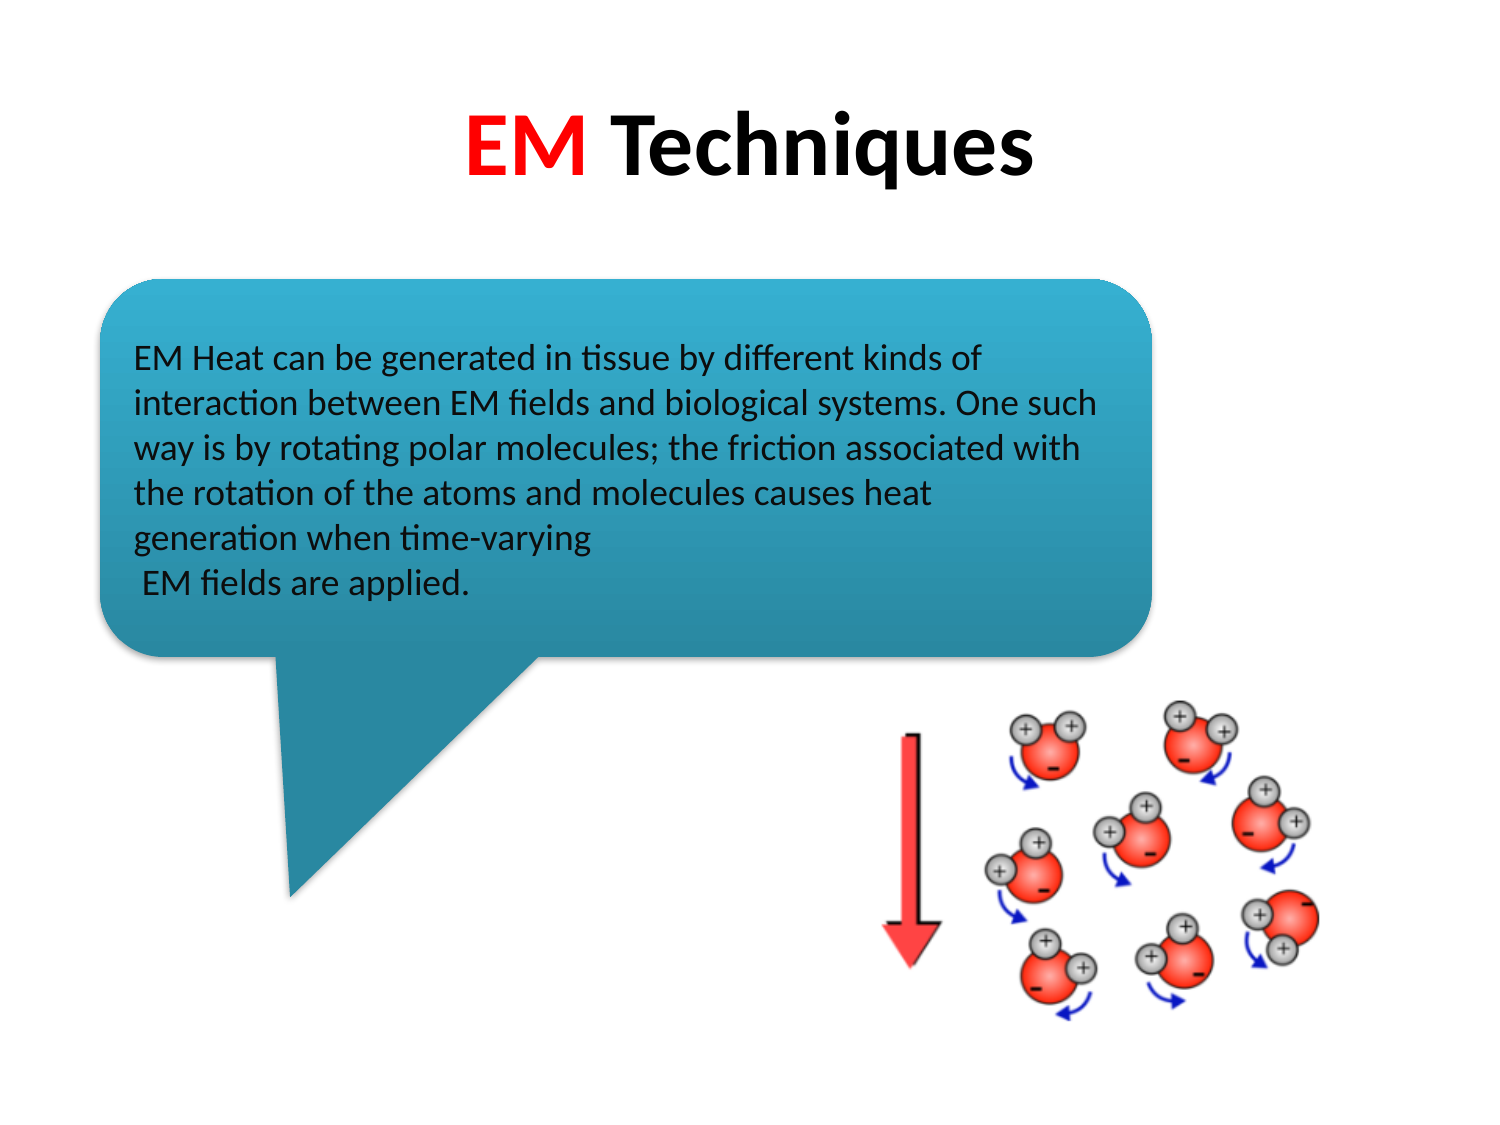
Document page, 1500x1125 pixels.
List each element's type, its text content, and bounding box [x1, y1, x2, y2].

title EM Techniques [75, 45, 1425, 233]
text_box EM Heat can be generated in tissue by different kinds of interaction between EM fields and biological systems. One such way is by rotating polar molecules; the friction associated with the rotation of the atoms and molecules causes heat generation when time-varying EM fields are applied. [100, 278, 1152, 898]
picture [844, 680, 1401, 1047]
